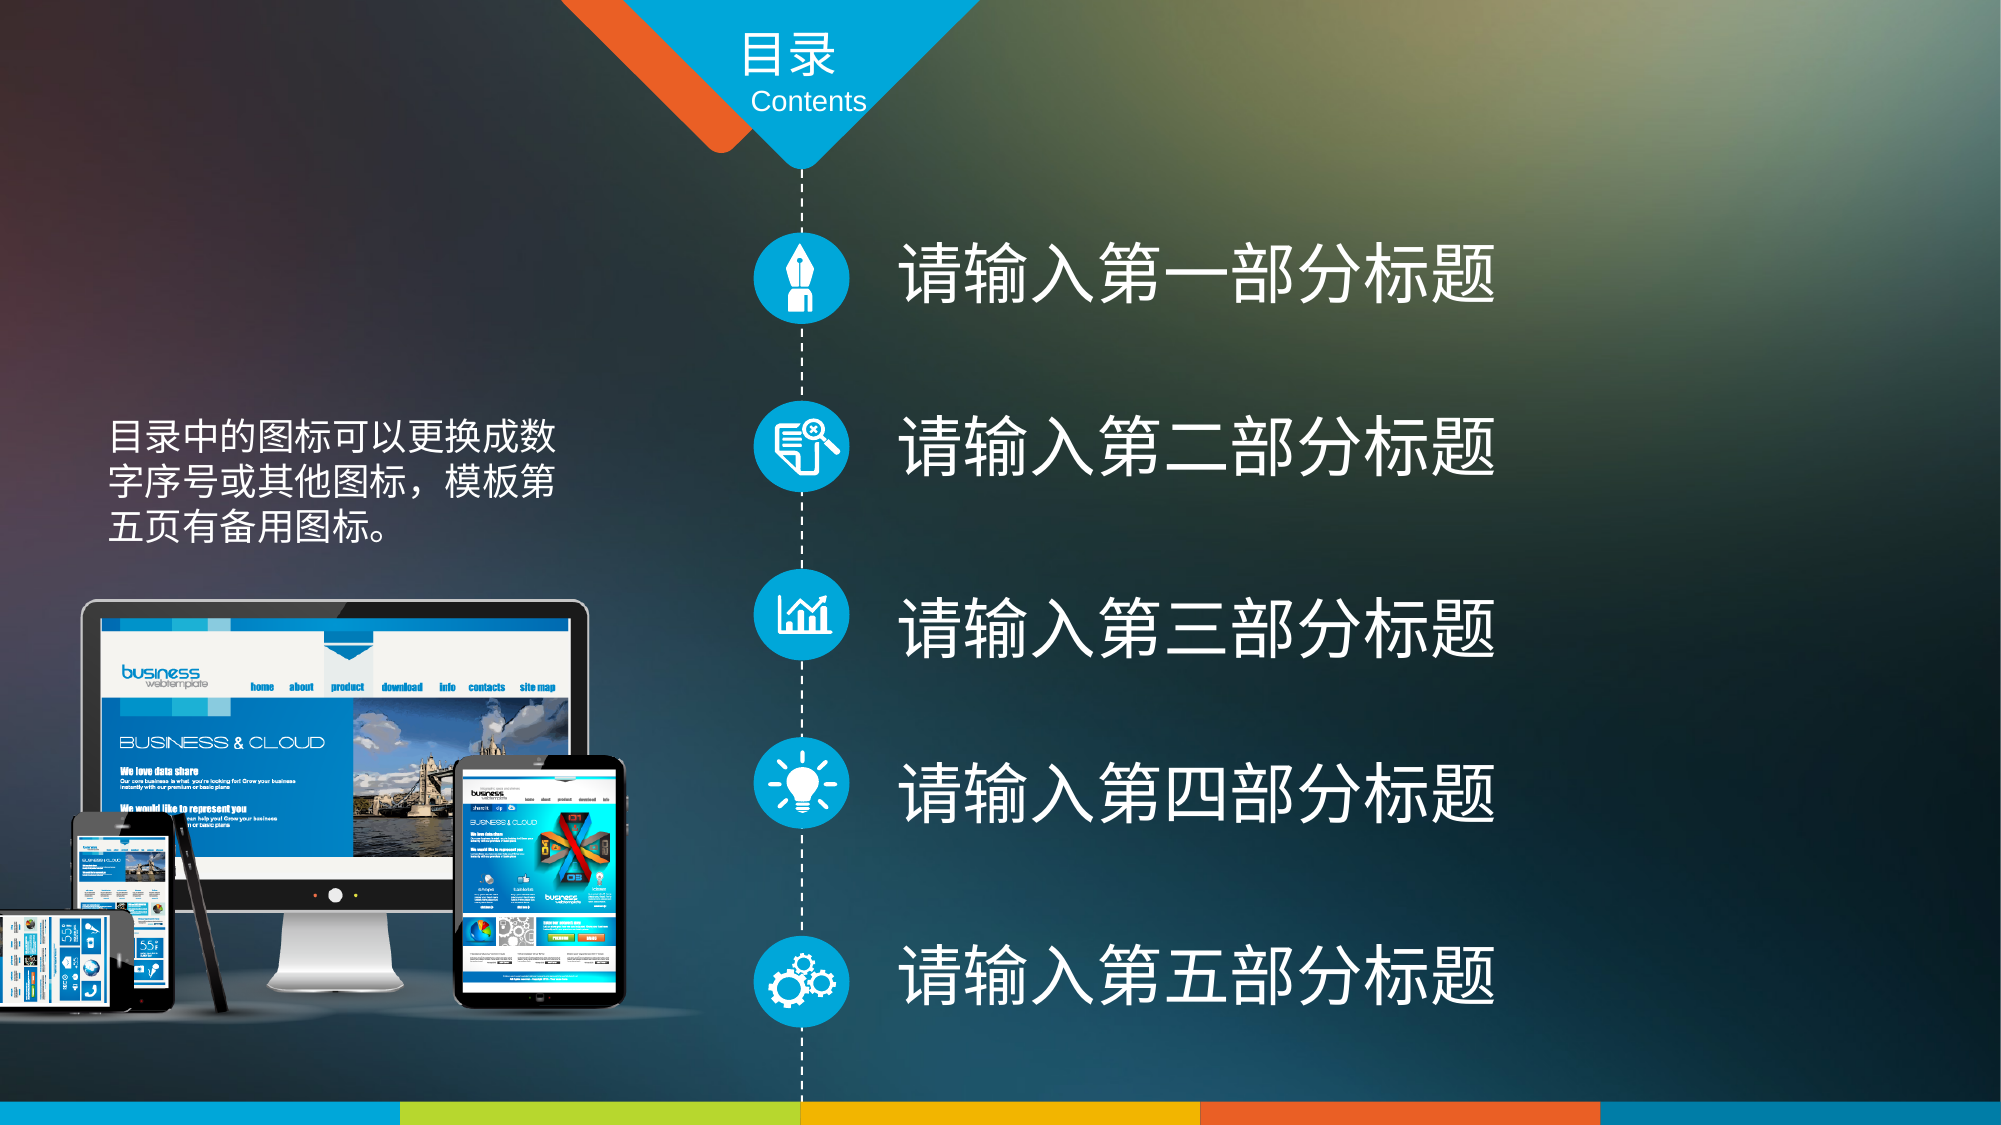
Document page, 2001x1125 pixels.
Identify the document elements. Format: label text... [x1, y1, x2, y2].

text_box Contents [714, 74, 904, 125]
picture [0, 0, 2001, 1101]
text_box 目录 [723, 3, 895, 74]
text_box [623, 0, 980, 91]
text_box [0, 1101, 2001, 1125]
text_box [753, 935, 850, 1028]
text_box 请输入第三部分标题 [881, 579, 1686, 675]
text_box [753, 232, 850, 324]
text_box 请输入第五部分标题 [881, 926, 1686, 1022]
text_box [753, 737, 850, 829]
text_box 请输入第四部分标题 [881, 744, 1686, 840]
text_box [748, 125, 855, 170]
text_box 请输入第一部分标题 [881, 224, 1686, 320]
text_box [753, 568, 850, 661]
text_box 请输入第二部分标题 [881, 397, 1686, 492]
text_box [753, 400, 850, 493]
text_box 目录中的图标可以更换成数字序号或其他图标，模板第五页有备用图标。 [92, 405, 601, 546]
text_box [561, 0, 752, 154]
